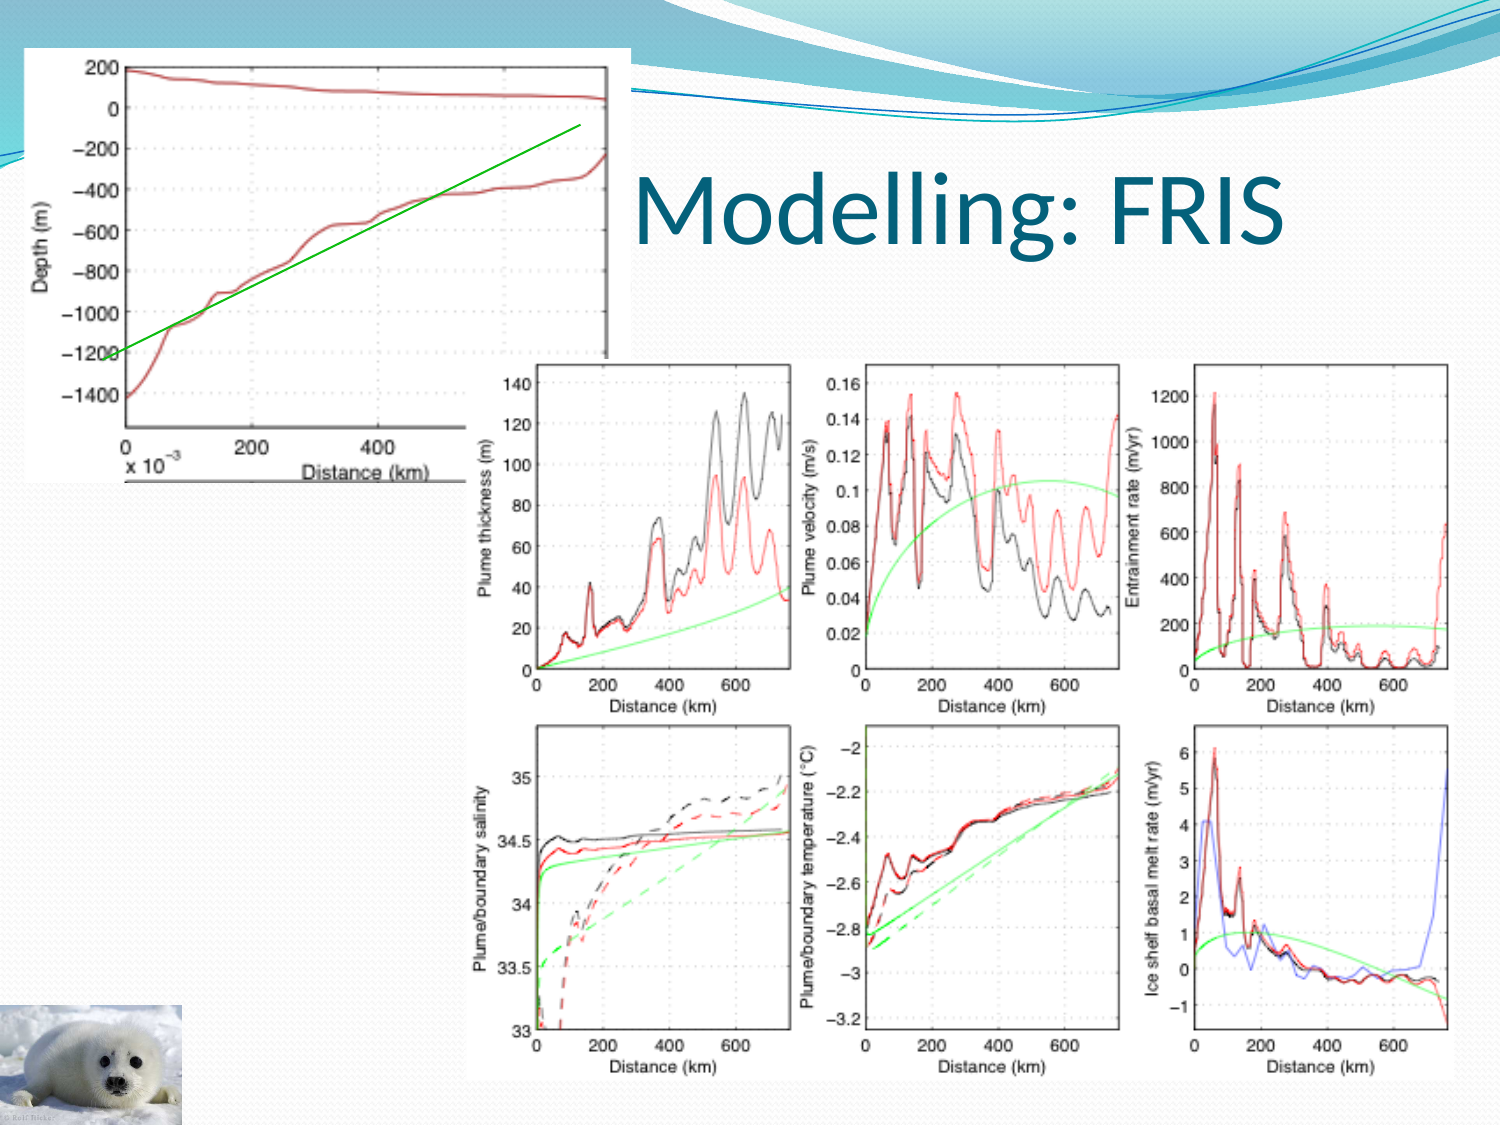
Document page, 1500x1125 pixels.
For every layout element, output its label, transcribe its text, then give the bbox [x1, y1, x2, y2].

picture [23, 48, 632, 483]
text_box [102, 124, 581, 360]
title Modelling: FRIS [639, 78, 1500, 266]
picture [0, 1005, 182, 1125]
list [284, 359, 1500, 1080]
